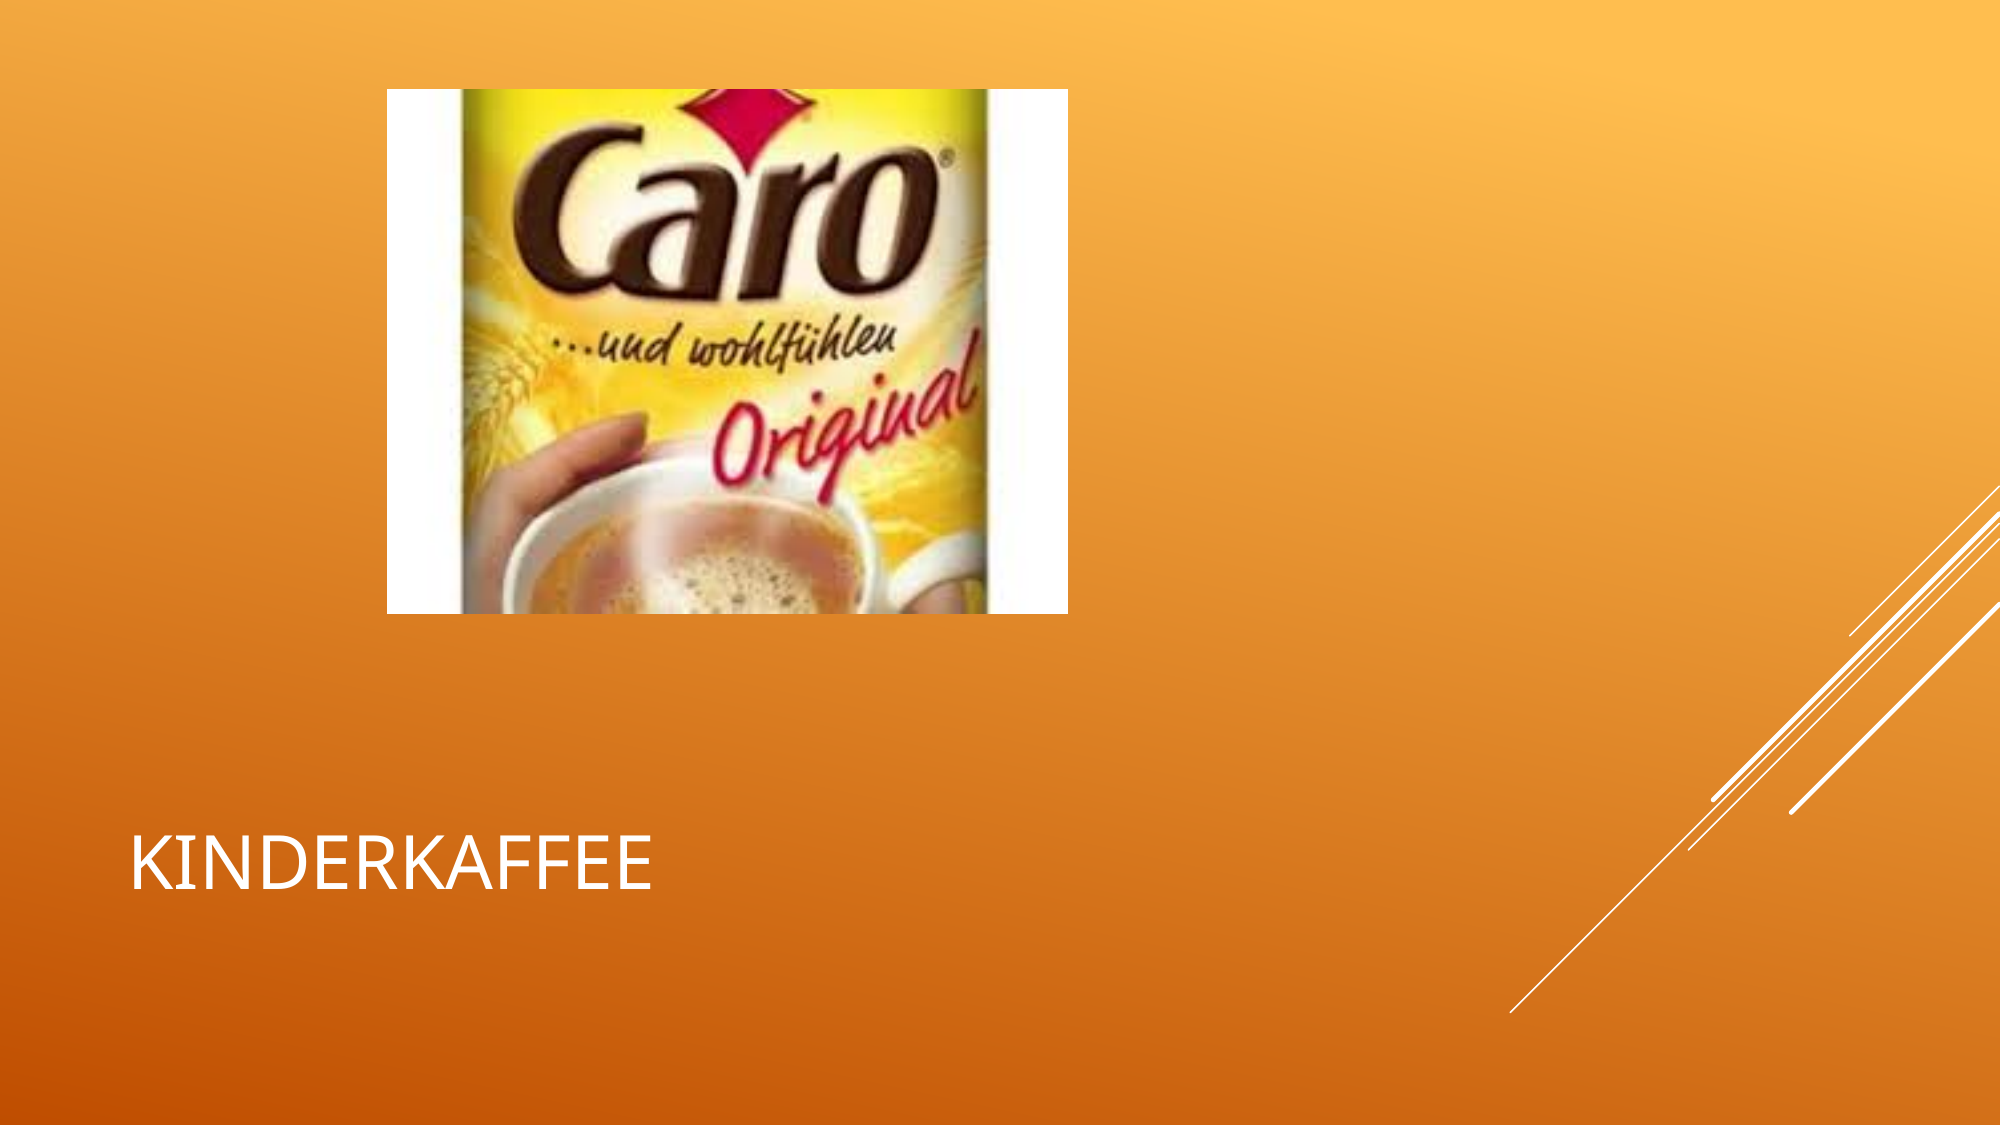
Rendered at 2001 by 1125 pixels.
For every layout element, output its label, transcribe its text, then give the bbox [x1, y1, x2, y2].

title Kinderkaffee [112, 736, 1513, 984]
picture [387, 89, 1069, 614]
